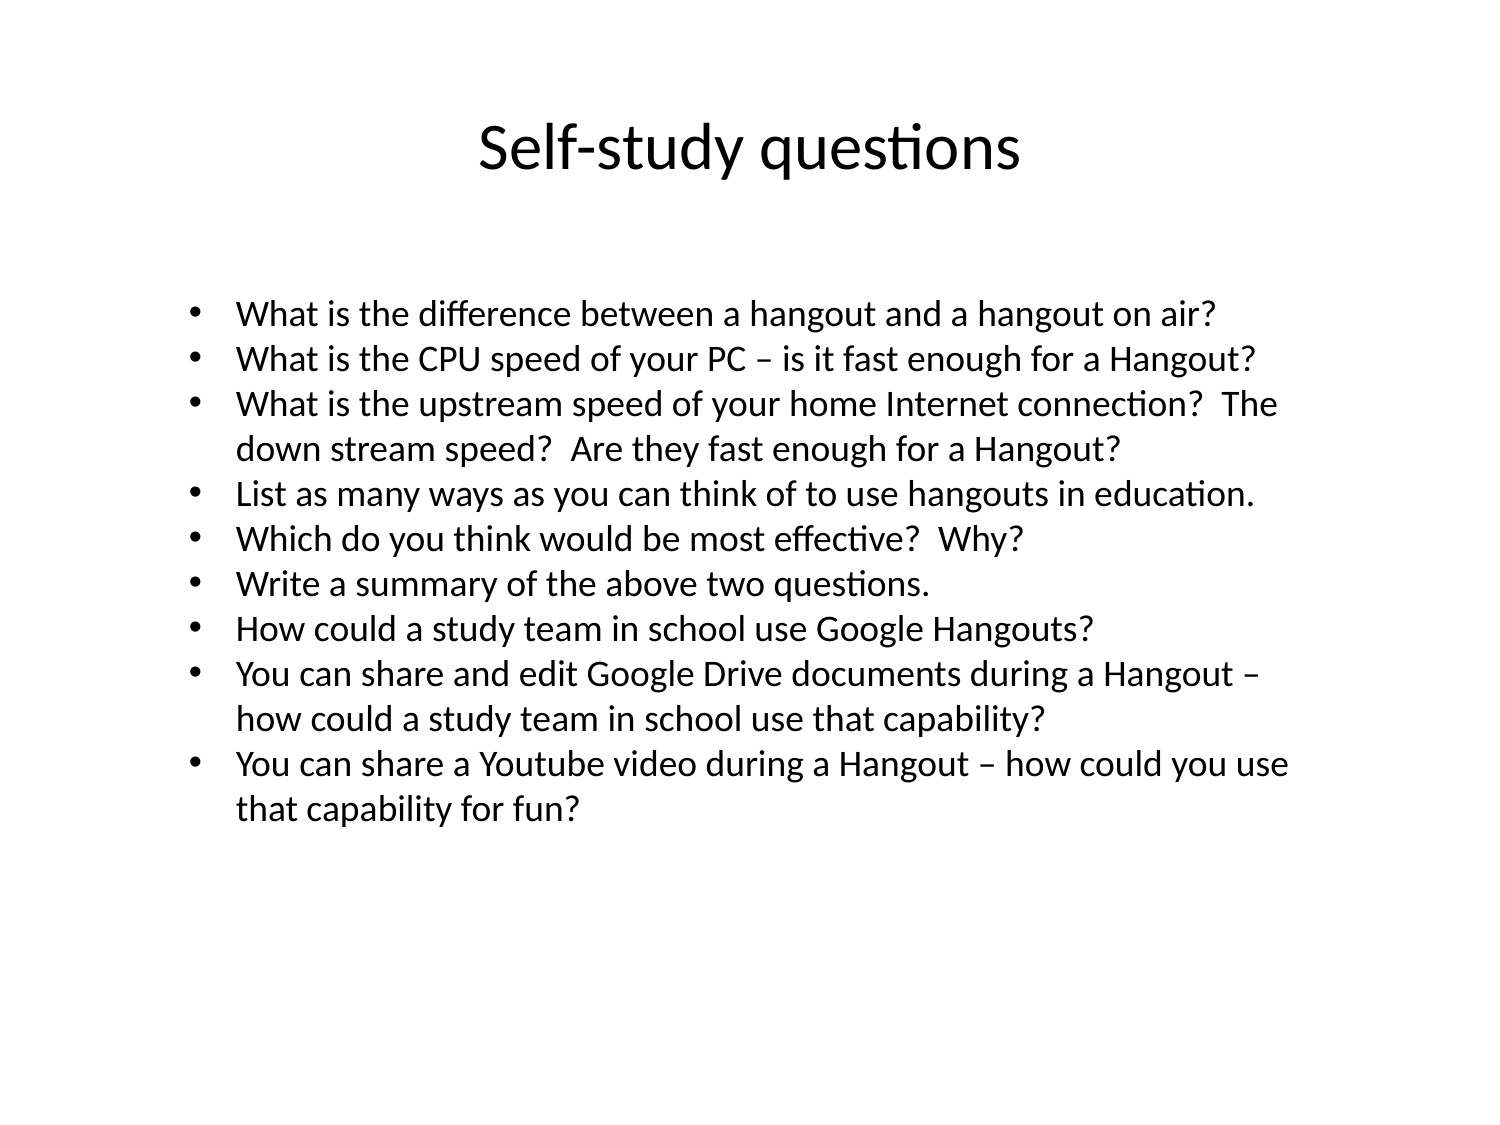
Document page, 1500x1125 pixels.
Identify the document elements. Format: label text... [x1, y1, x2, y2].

text_box What is the difference between a hangout and a hangout on air? What is the CPU speed of your PC – is it fast enough for a Hangout? What is the upstream speed of your home Internet connection? The down stream speed? Are they fast enough for a Hangout? List as many ways as you can think of to use hangouts in education. Which do you think would be most effective? Why? Write a summary of the above two questions. How could a study team in school use Google Hangouts? You can share and edit Google Drive documents during a Hangout – how could a study team in school use that capability? You can share a Youtube video during a Hangout – how could you use that capability for fun? [174, 281, 1326, 837]
text_box Self-study questions [463, 95, 1037, 191]
